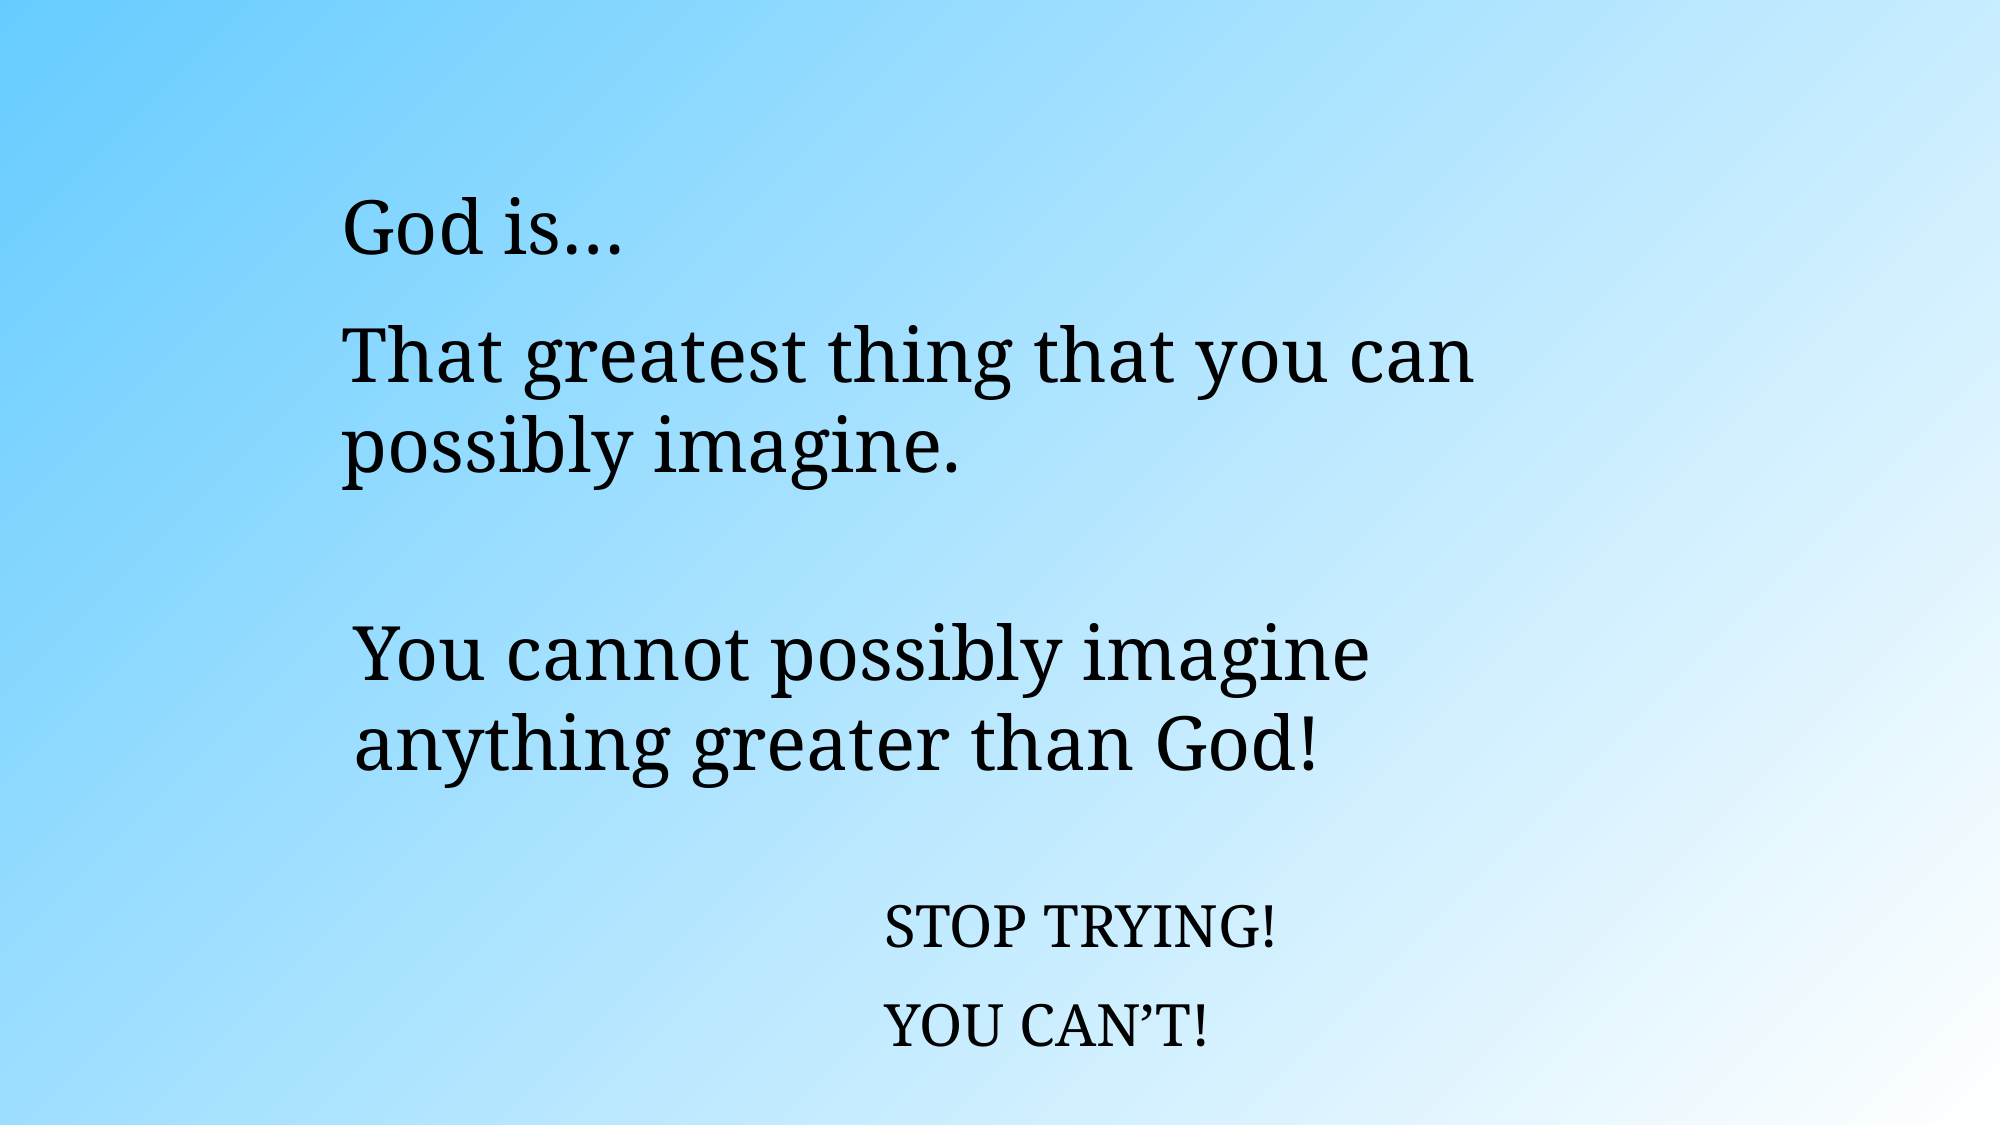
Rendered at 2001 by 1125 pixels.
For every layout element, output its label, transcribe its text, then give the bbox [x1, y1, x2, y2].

text_box You cannot possibly imagine anything greater than God! [338, 597, 1615, 793]
text_box STOP TRYING! YOU CAN’T! [870, 881, 1662, 1066]
text_box God is… That greatest thing that you can possibly imagine. [326, 172, 1662, 495]
